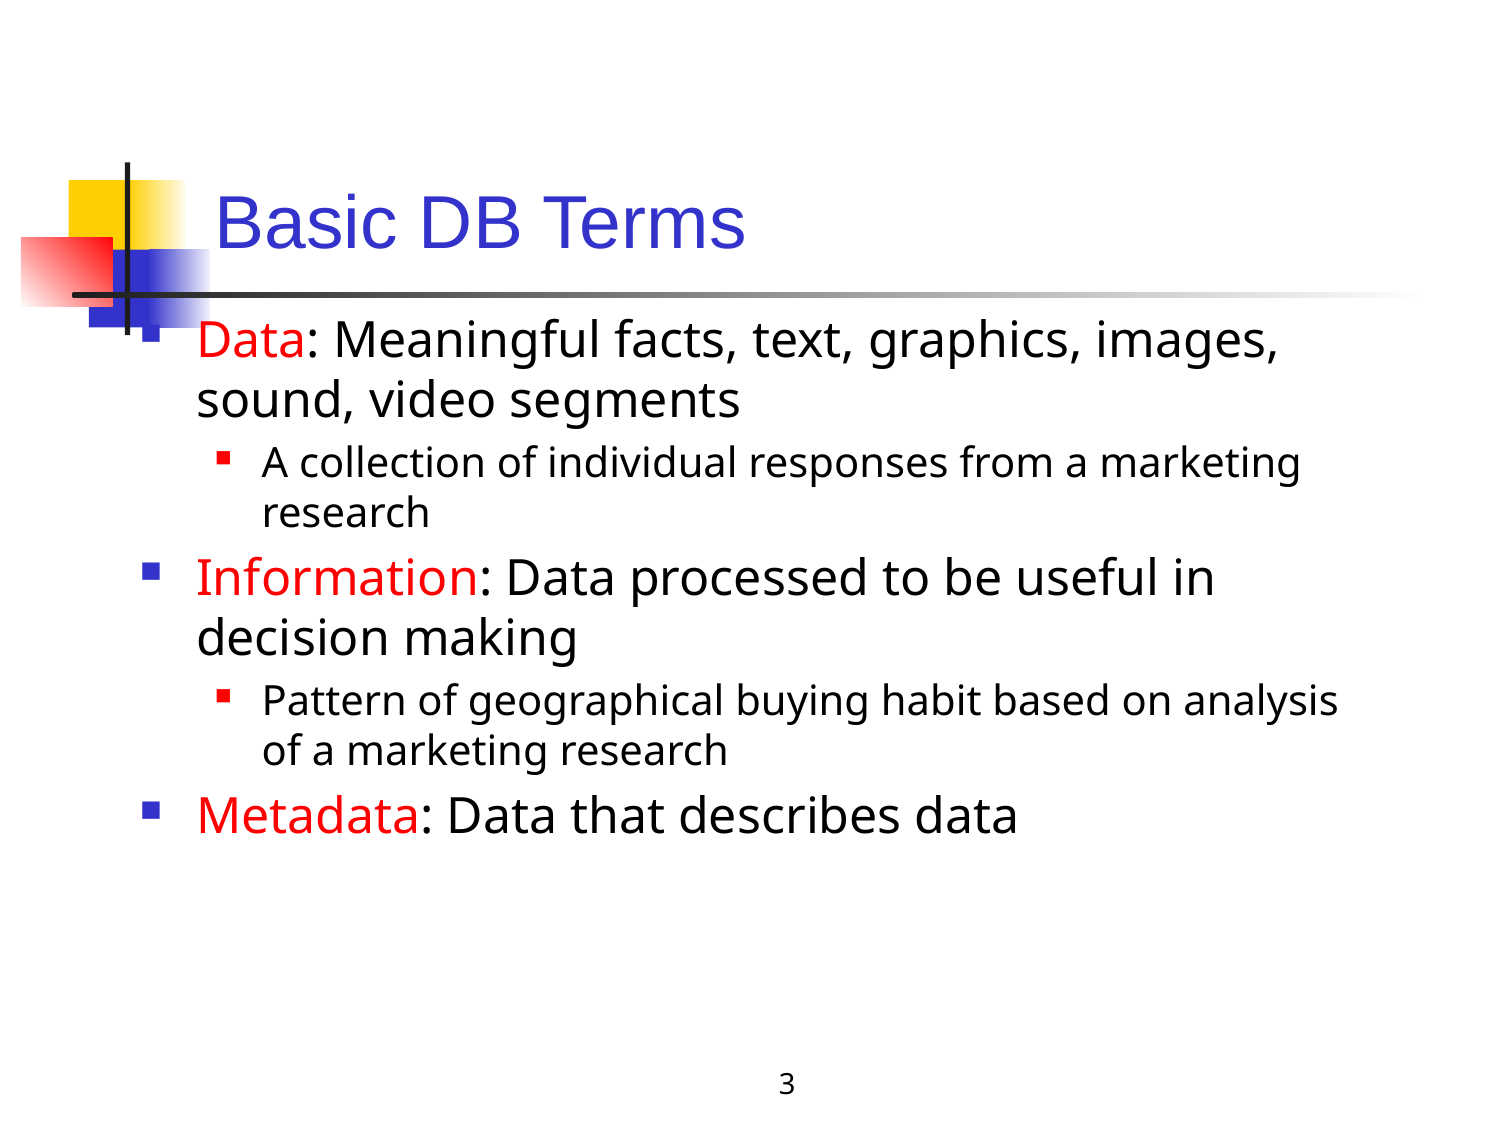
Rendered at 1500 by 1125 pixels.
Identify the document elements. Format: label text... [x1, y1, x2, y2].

slide_number 3 [549, 1037, 1026, 1113]
title Basic DB Terms [199, 162, 1101, 276]
list Data: Meaningful facts, text, graphics, images, sound, video segments A collection of individual responses from a marketing research Information: Data processed to be useful in decision making Pattern of geographical buying habit based on analysis of a marketing research Metadata: Data that describes data [124, 299, 1388, 876]
